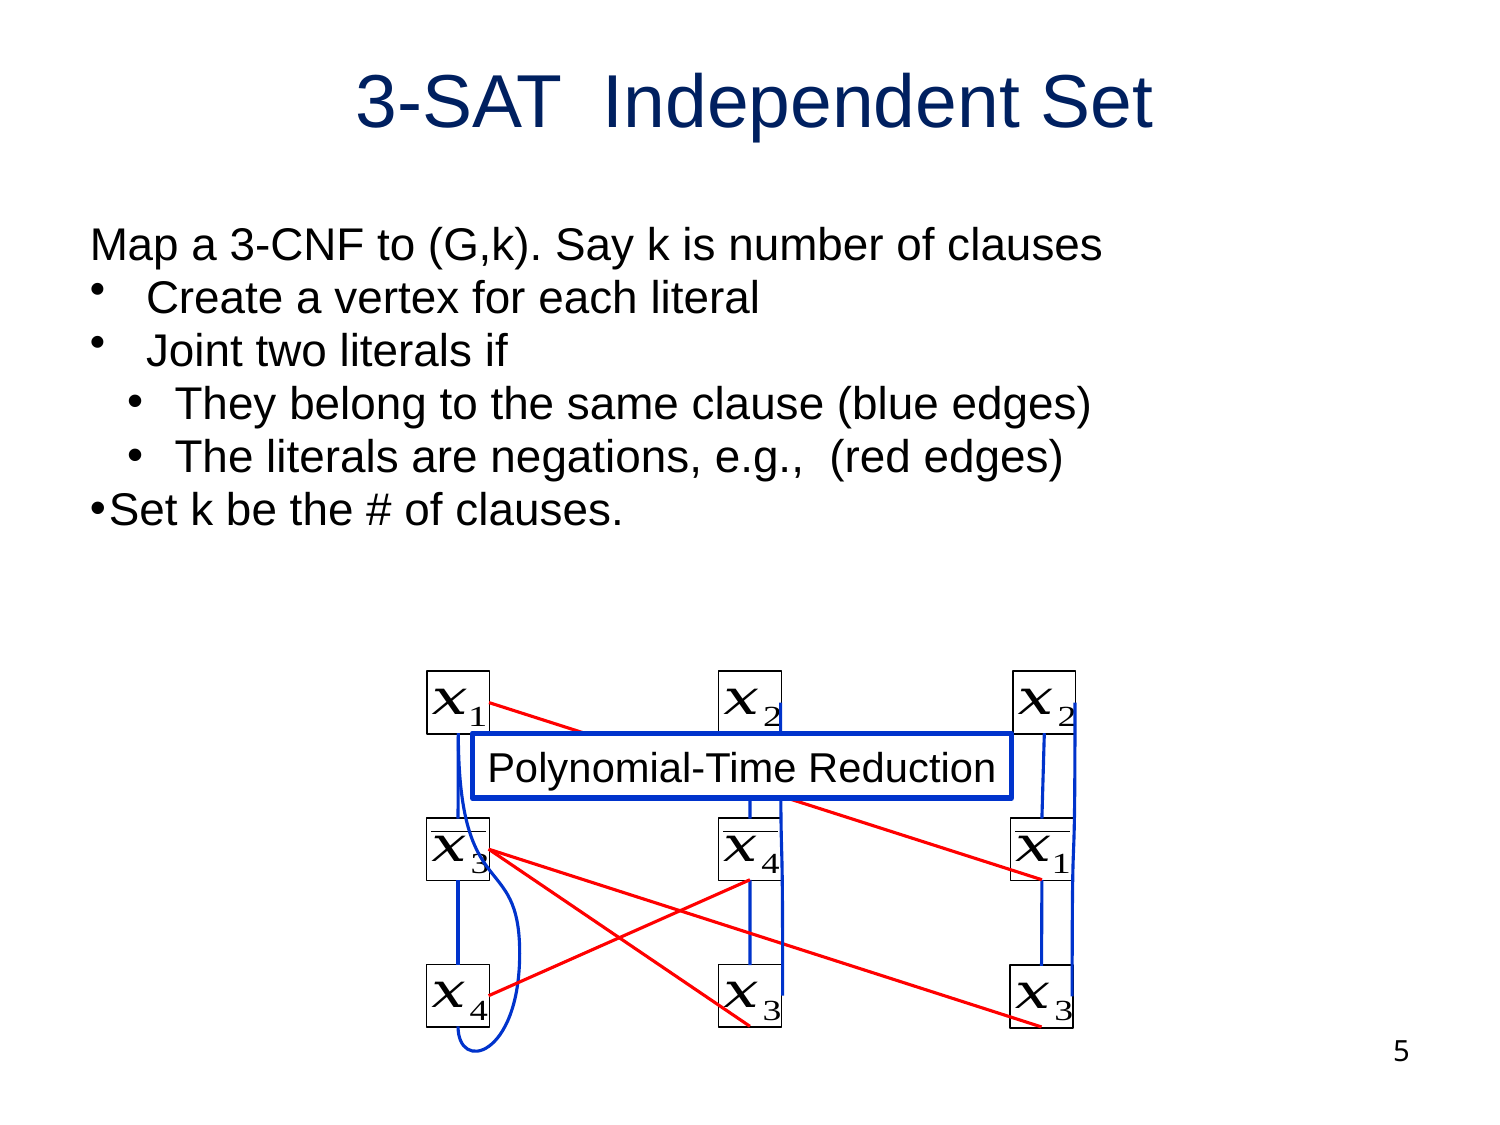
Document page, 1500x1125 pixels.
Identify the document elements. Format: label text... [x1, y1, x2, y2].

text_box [488, 856, 720, 996]
text_box Polynomial-Time Reduction [472, 733, 483, 799]
slide_number 5 [1074, 1024, 1425, 1103]
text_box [787, 855, 1012, 997]
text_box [1071, 702, 1076, 997]
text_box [488, 702, 778, 850]
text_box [1041, 732, 1045, 819]
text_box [784, 702, 1012, 850]
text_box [724, 857, 775, 997]
